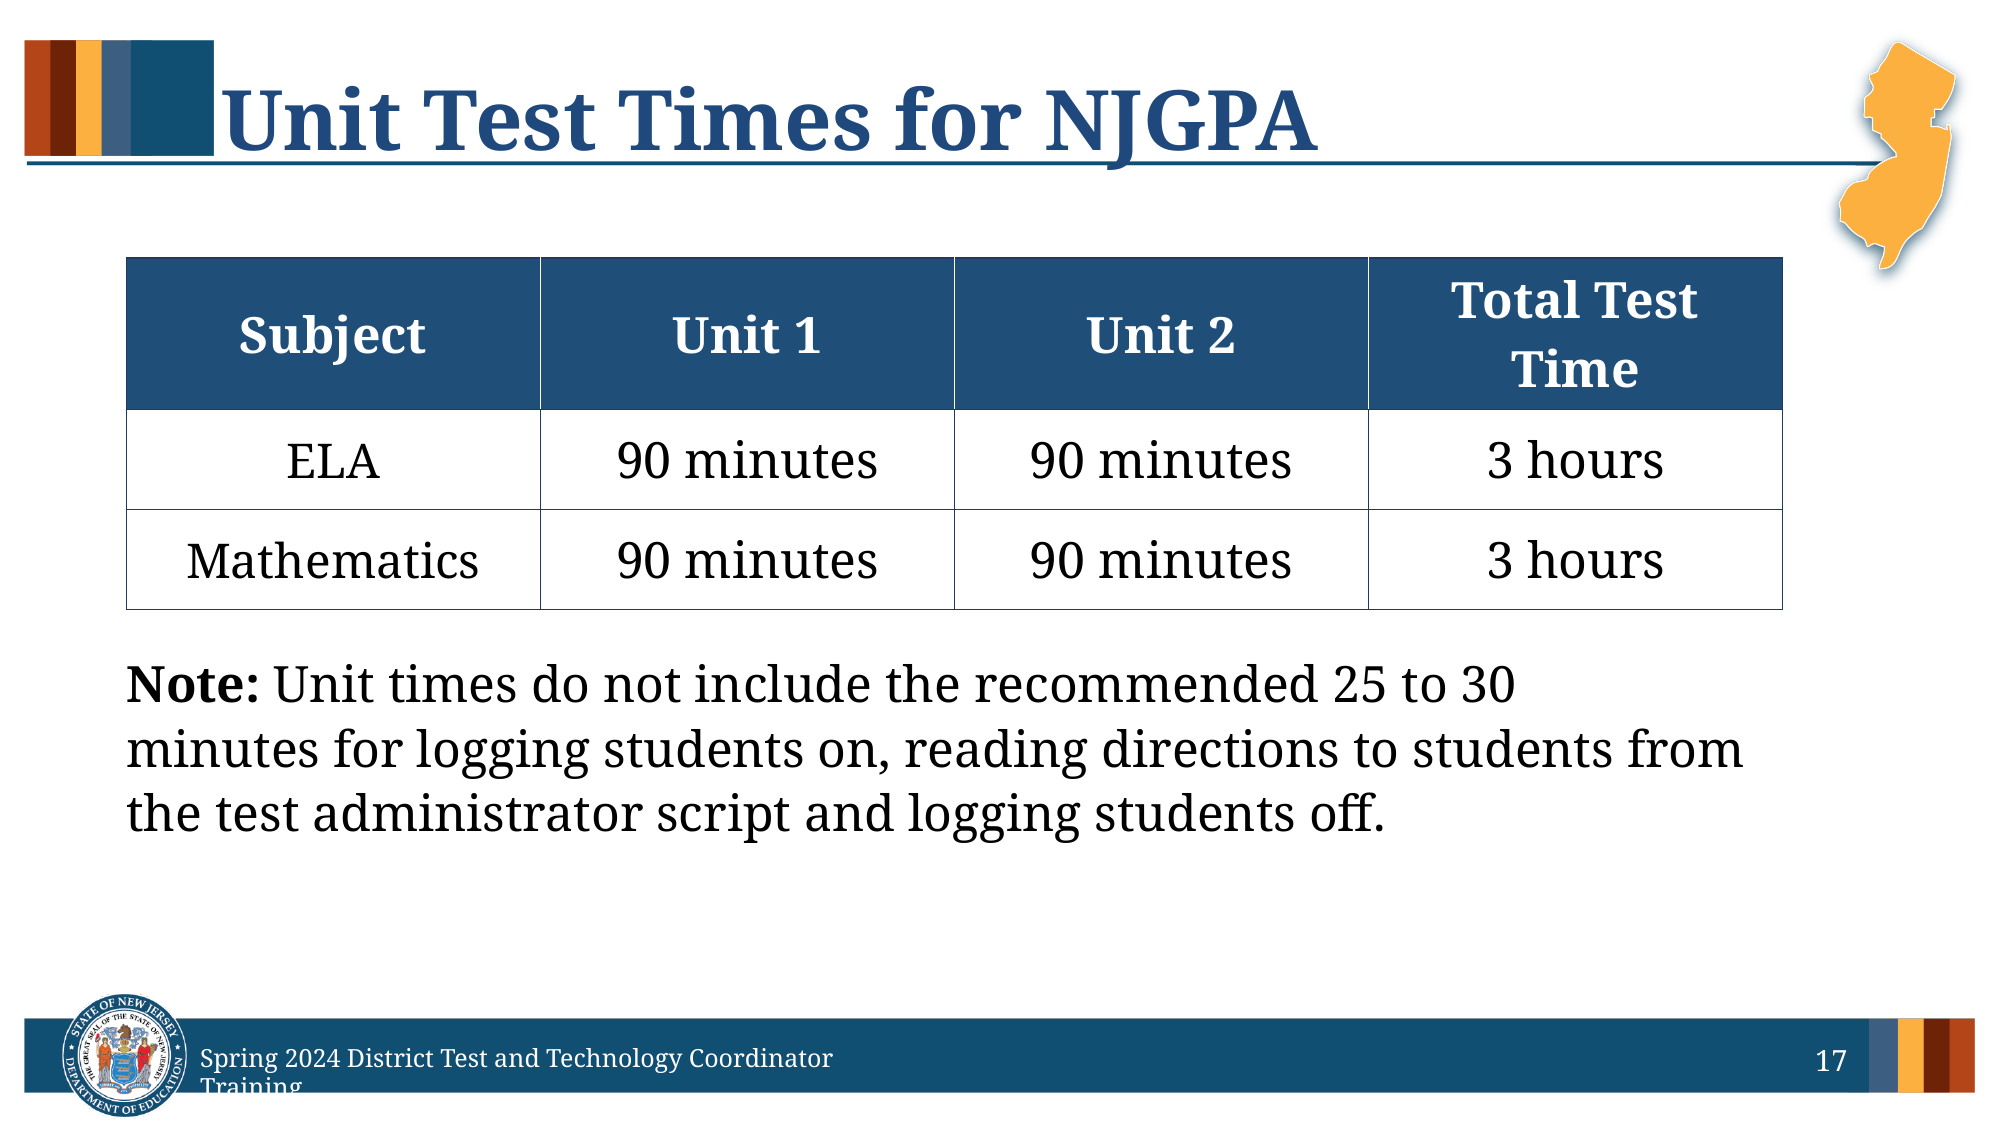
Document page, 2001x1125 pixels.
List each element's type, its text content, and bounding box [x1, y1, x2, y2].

table_cell ELA [127, 410, 540, 509]
picture [24, 26, 1976, 295]
picture [24, 992, 1975, 1119]
table_cell 3 hours [1369, 410, 1782, 509]
list Note: Unit times do not include the recommended 25 to 30 minutes for logging students on, reading directions to students from the test administrator script and logging students off. [111, 640, 1935, 868]
table_header Unit 1 [541, 259, 954, 409]
table_cell 90 minutes [955, 510, 1368, 609]
table_cell Mathematics [127, 510, 540, 609]
table_cell 90 minutes [541, 410, 954, 509]
table_header Total Test Time [1369, 259, 1782, 409]
table_header Subject [127, 259, 540, 409]
table_cell 3 hours [1369, 510, 1782, 609]
title Unit Test Times for NJGPA [206, 62, 1863, 185]
table_header Unit 2 [955, 259, 1368, 409]
text_box 17 [1412, 1034, 1863, 1095]
table_cell 90 minutes [955, 410, 1368, 509]
table_cell 90 minutes [541, 510, 954, 609]
